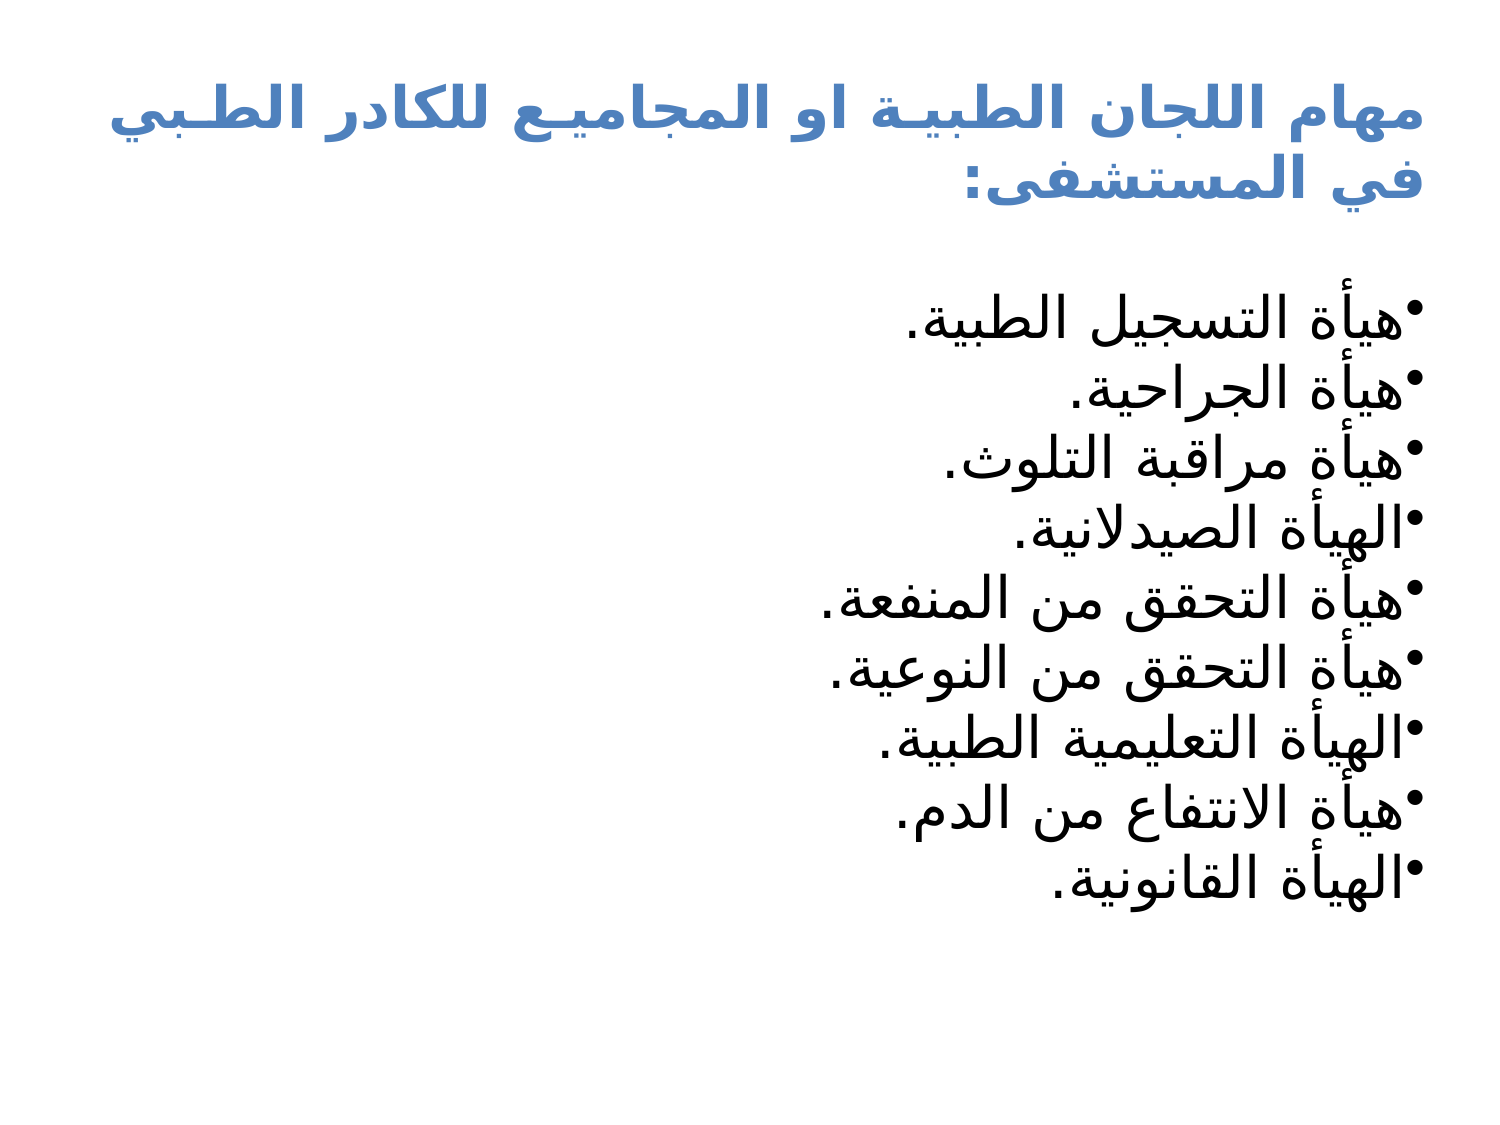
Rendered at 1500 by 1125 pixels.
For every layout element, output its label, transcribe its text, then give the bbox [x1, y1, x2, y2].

text_box مهام اللجان الطبية او المجاميع للكادر الطبي في المستشفى: هيأة التسجيل الطبية. هيأة الجراحية. هيأة مراقبة التلوث. الهيأة الصيدلانية. هيأة التحقق من المنفعة. هيأة التحقق من النوعية. الهيأة التعليمية الطبية. هيأة الانتفاع من الدم. الهيأة القانونية. [93, 62, 1442, 918]
